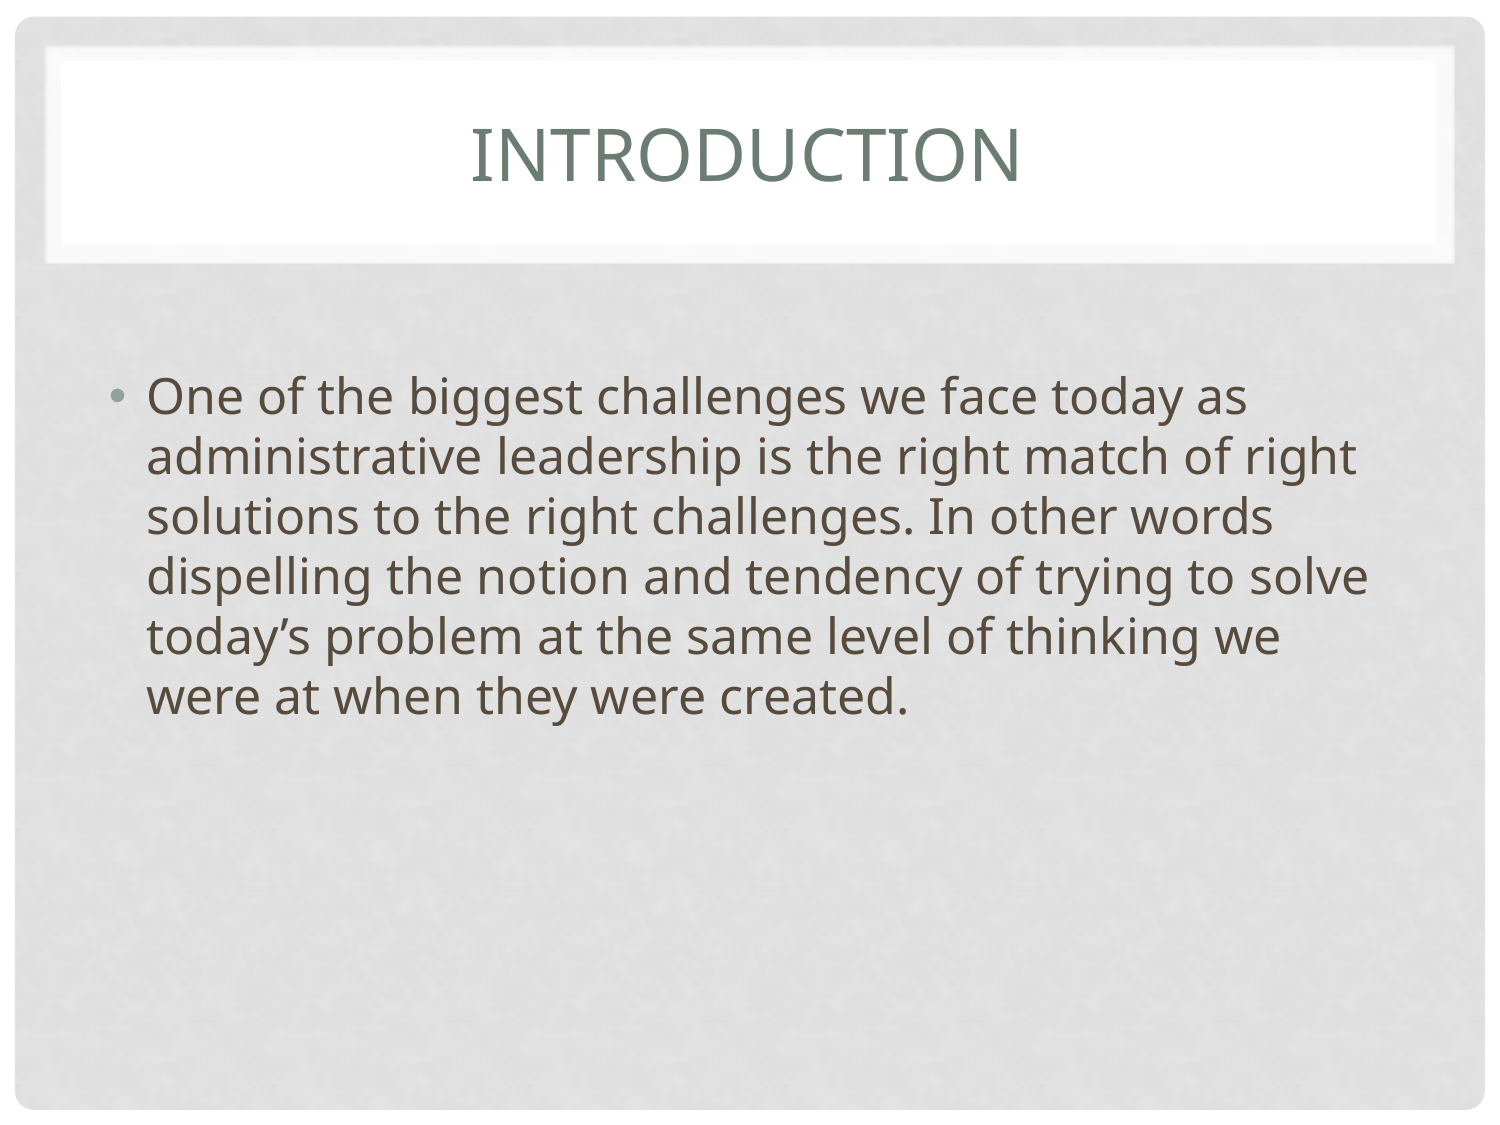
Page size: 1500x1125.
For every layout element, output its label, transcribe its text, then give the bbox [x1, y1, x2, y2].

list One of the biggest challenges we face today as administrative leadership is the right match of right solutions to the right challenges. In other words dispelling the notion and tendency of trying to solve today’s problem at the same level of thinking we were at when they were created. [75, 287, 1425, 1005]
title INTRODUCTION [69, 66, 1425, 238]
